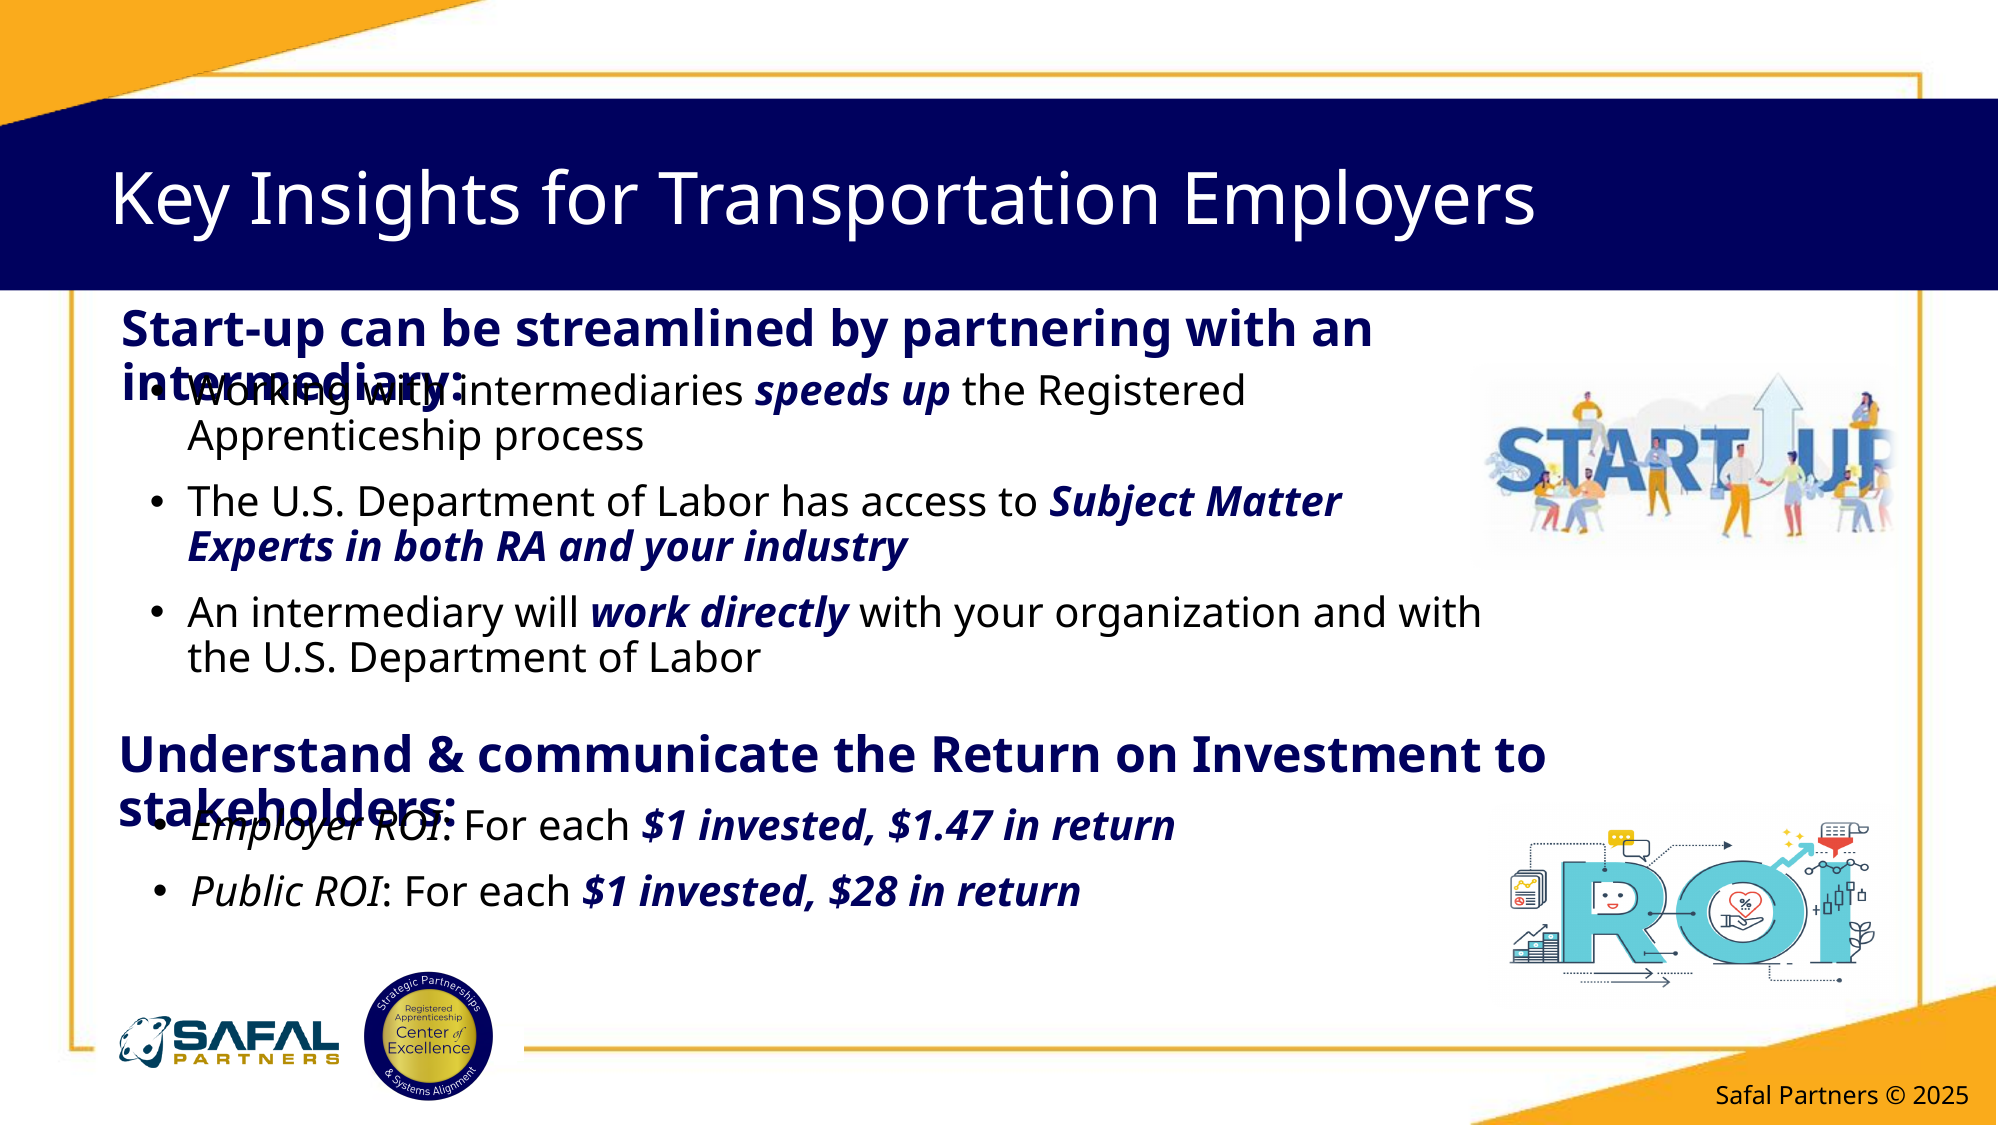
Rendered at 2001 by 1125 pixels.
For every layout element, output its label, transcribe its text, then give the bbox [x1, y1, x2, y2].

list Employer ROI: For each $1 invested, $1.47 in return Public ROI: For each $1 invested, $28 in return [137, 796, 1502, 933]
list Working with intermediaries speeds up the Registered Apprenticeship process The U.S. Department of Labor has access to Subject Matter Experts in both RA and your industry An intermediary will work directly with your organization and with the U.S. Department of Labor [134, 362, 1499, 682]
list Understand & communicate the Return on Investment to stakeholders: [103, 721, 1887, 795]
text_box Safal Partners © 2025 [1439, 1065, 1985, 1125]
title Key Insights for Transportation Employers [94, 130, 1878, 271]
picture [0, 0, 1997, 1125]
list Start-up can be streamlined by partnering with an intermediary: [106, 295, 1723, 363]
